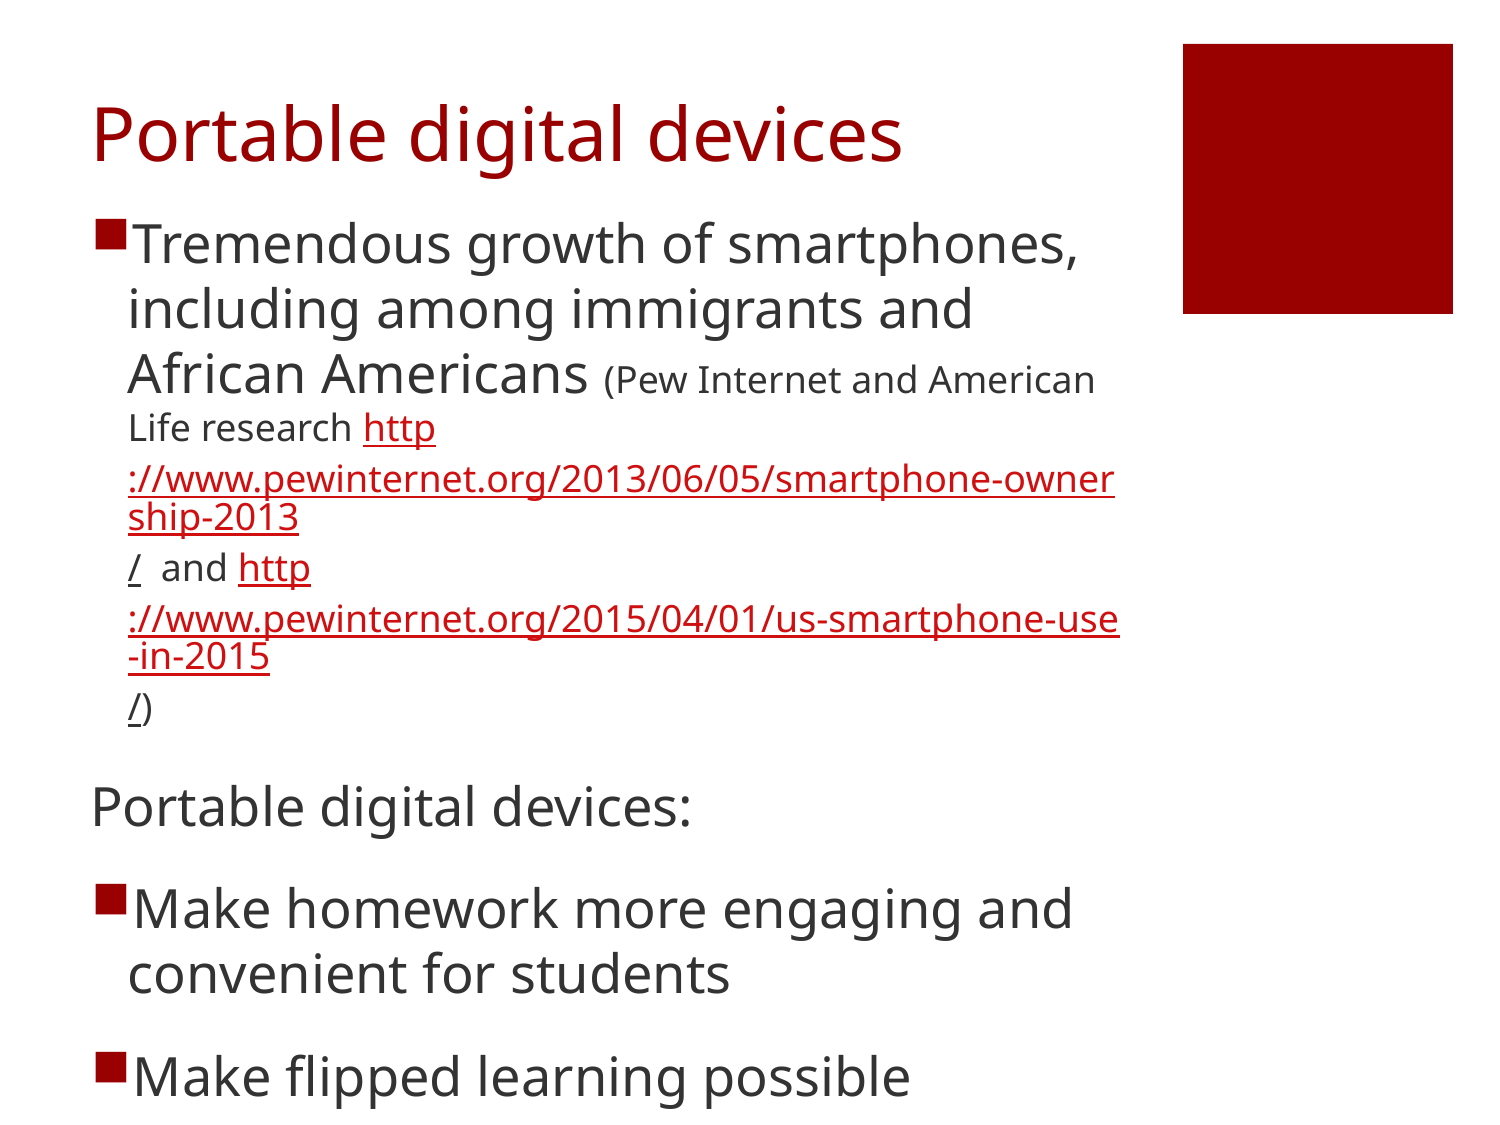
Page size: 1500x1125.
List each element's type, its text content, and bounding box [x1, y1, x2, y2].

title Portable digital devices [75, 82, 1143, 185]
list Tremendous growth of smartphones, including among immigrants and African Americans (Pew Internet and American Life research http://www.pewinternet.org/2013/06/05/smartphone-ownership-2013/ and http://www.pewinternet.org/2015/04/01/us-smartphone-use-in-2015/) Portable digital devices: Make homework more engaging and convenient for students Make flipped learning possible [75, 201, 1143, 1040]
